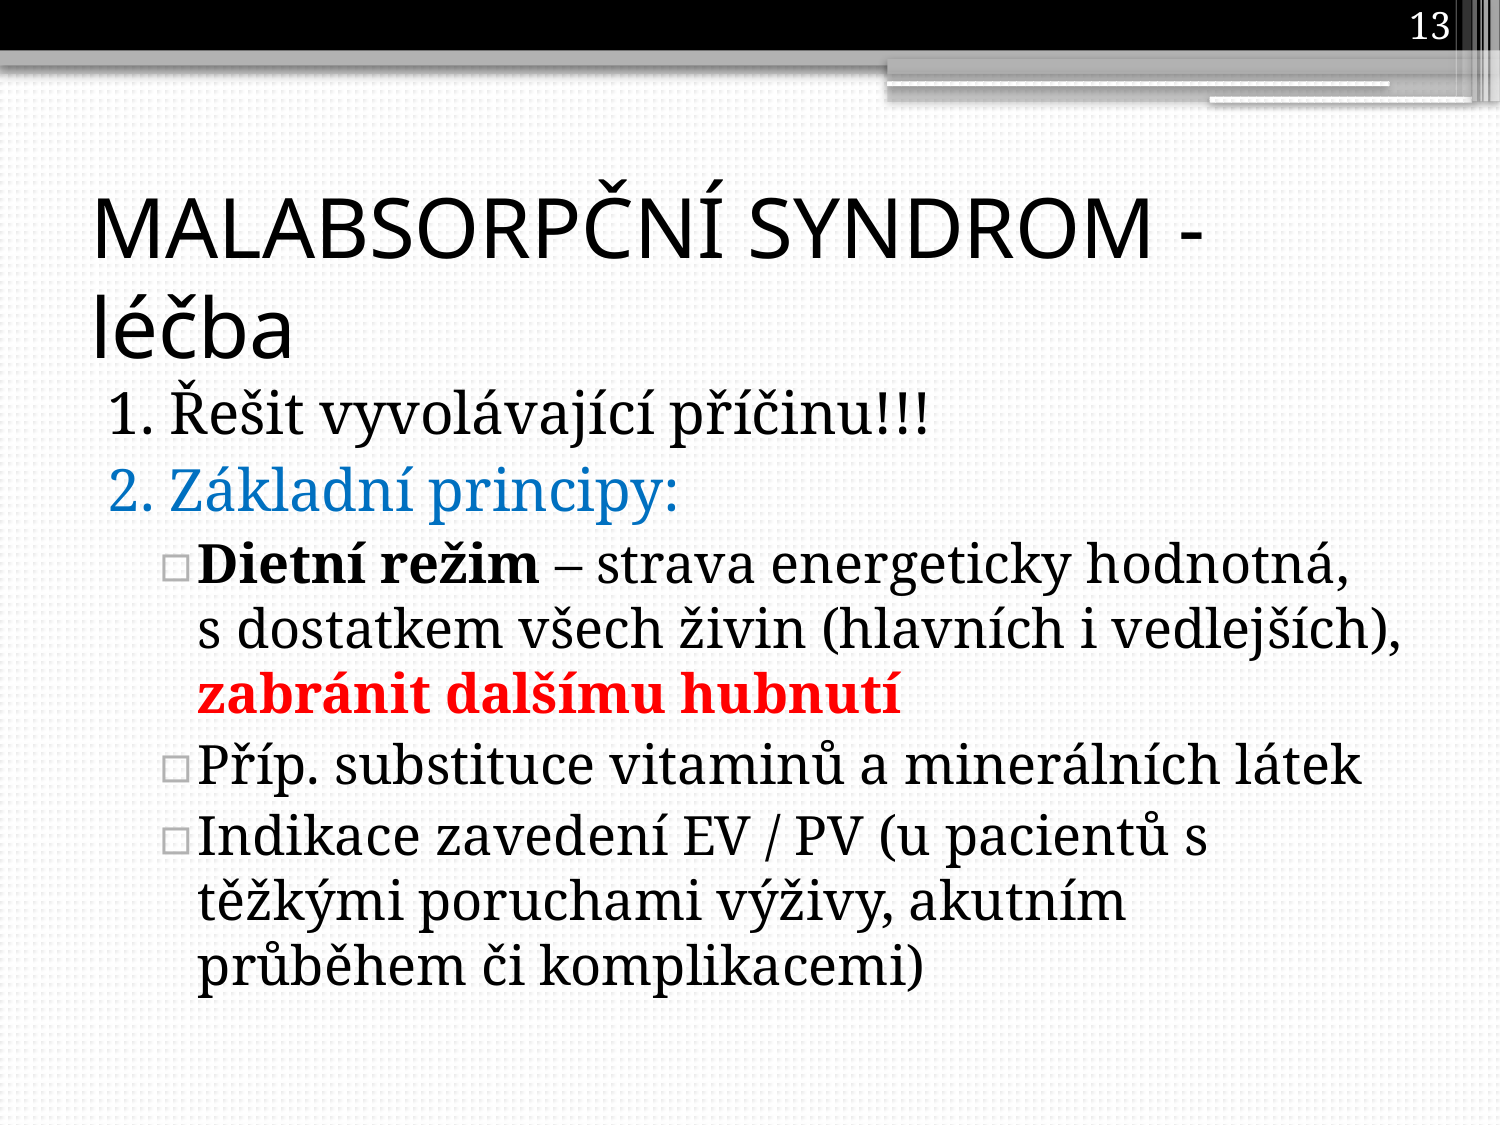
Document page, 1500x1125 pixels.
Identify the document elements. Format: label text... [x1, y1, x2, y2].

slide_number 13 [1340, 0, 1466, 61]
list 1. Řešit vyvolávající příčinu!!! 2. Základní principy: Dietní režim – strava energeticky hodnotná, s dostatkem všech živin (hlavních i vedlejších), zabránit dalšímu hubnutí Příp. substituce vitaminů a minerálních látek Indikace zavedení EV / PV (u pacientů s těžkými poruchami výživy, akutním průběhem či komplikacemi) [74, 368, 1426, 1079]
title MALABSORPČNÍ SYNDROM - léčba [74, 187, 1426, 363]
